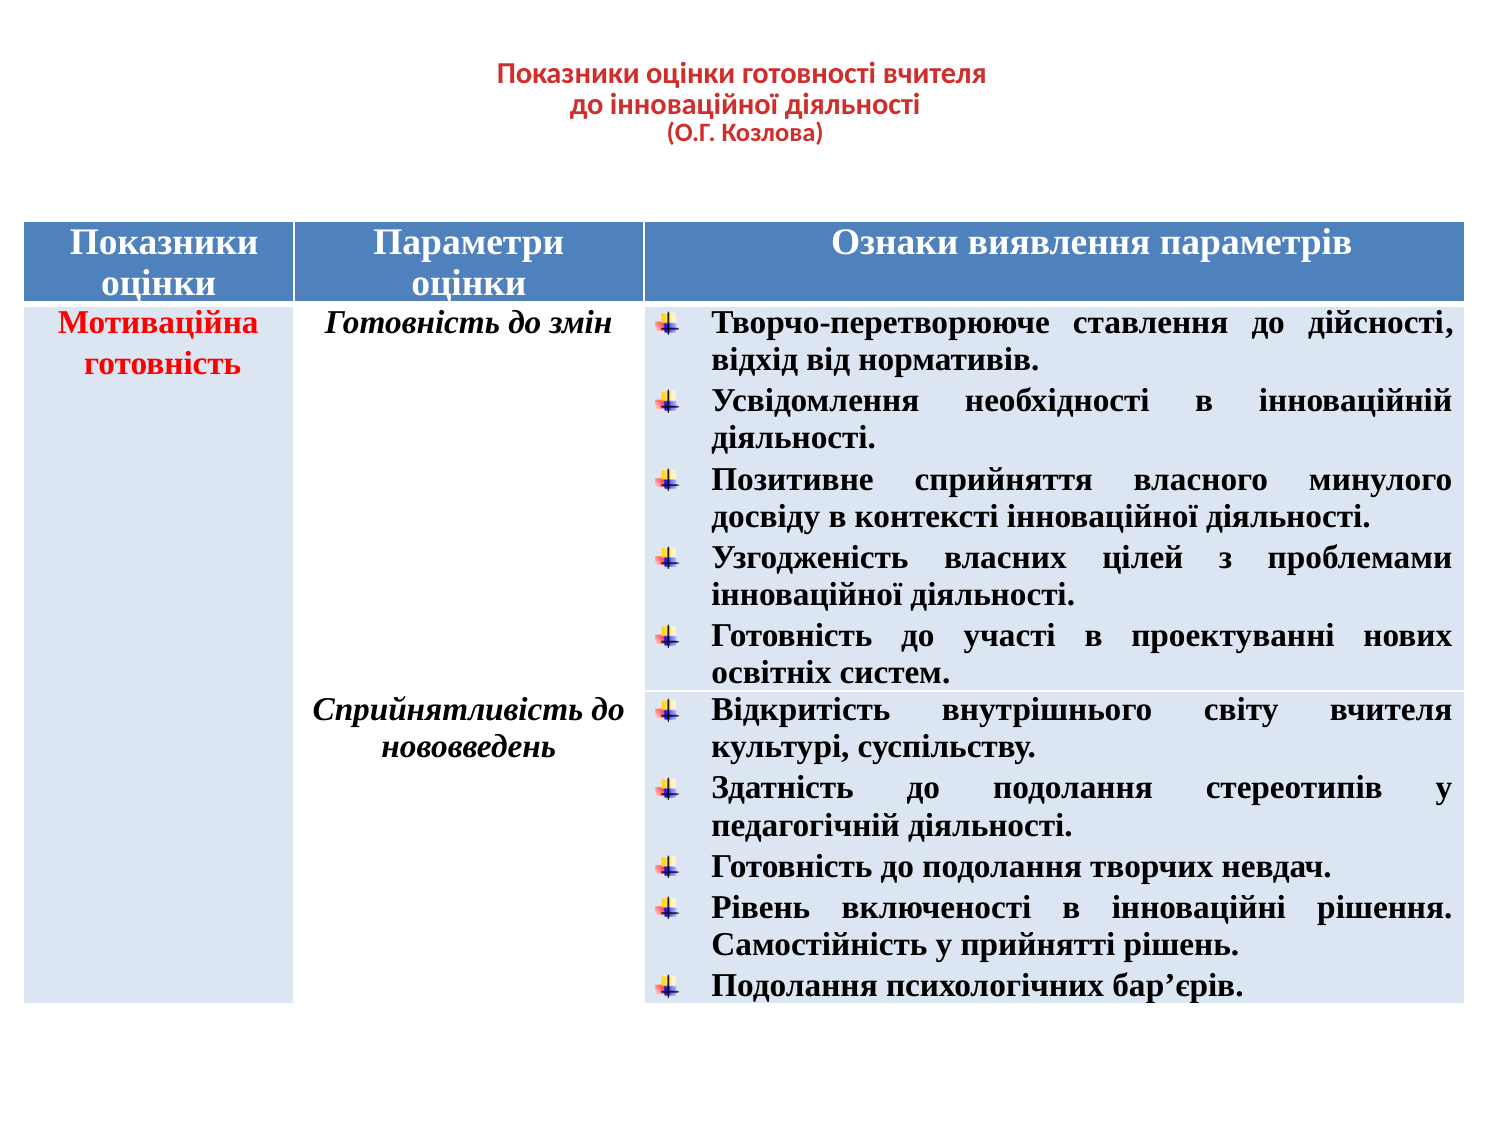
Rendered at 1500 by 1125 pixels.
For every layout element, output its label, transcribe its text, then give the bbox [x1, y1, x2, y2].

table_header Параметри оцінки [295, 222, 643, 301]
table_cell Відкритість внутрішнього світу вчителя культурі, суспільству. Здатність до подолання стереотипів у педагогічній діяльності. Готовність до подолання творчих невдач. Рівень включеності в інноваційні рішення. Самостійність у прийнятті рішень. Подолання психологічних бар’єрів. [645, 692, 1464, 1003]
table_cell Готовність до змін [295, 307, 643, 690]
table_cell Сприйнятливість до нововведень [295, 692, 643, 1003]
picture [655, 973, 679, 998]
picture [655, 623, 679, 648]
picture [655, 854, 679, 878]
picture [655, 388, 679, 413]
picture [655, 776, 679, 800]
title Показники оцінки готовності вчителя до інноваційної діяльності (О.Г. Козлова) [70, 0, 1421, 200]
picture [655, 467, 679, 491]
table_header Ознаки виявлення параметрів [645, 222, 1464, 301]
picture [655, 545, 679, 569]
table_cell Мотиваційна готовність [24, 307, 293, 1003]
table_cell Творчо-перетворююче ставлення до дійсності, відхід від нормативів. Усвідомлення необхідності в інноваційній діяльності. Позитивне сприйняття власного минулого досвіду в контексті інноваційної діяльності. Узгодженість власних цілей з проблемами інноваційної діяльності. Готовність до участі в проектуванні нових освітніх систем. [645, 307, 1464, 690]
picture [655, 895, 679, 919]
picture [655, 310, 679, 335]
table_header Показники оцінки [24, 222, 293, 301]
picture [655, 697, 679, 722]
